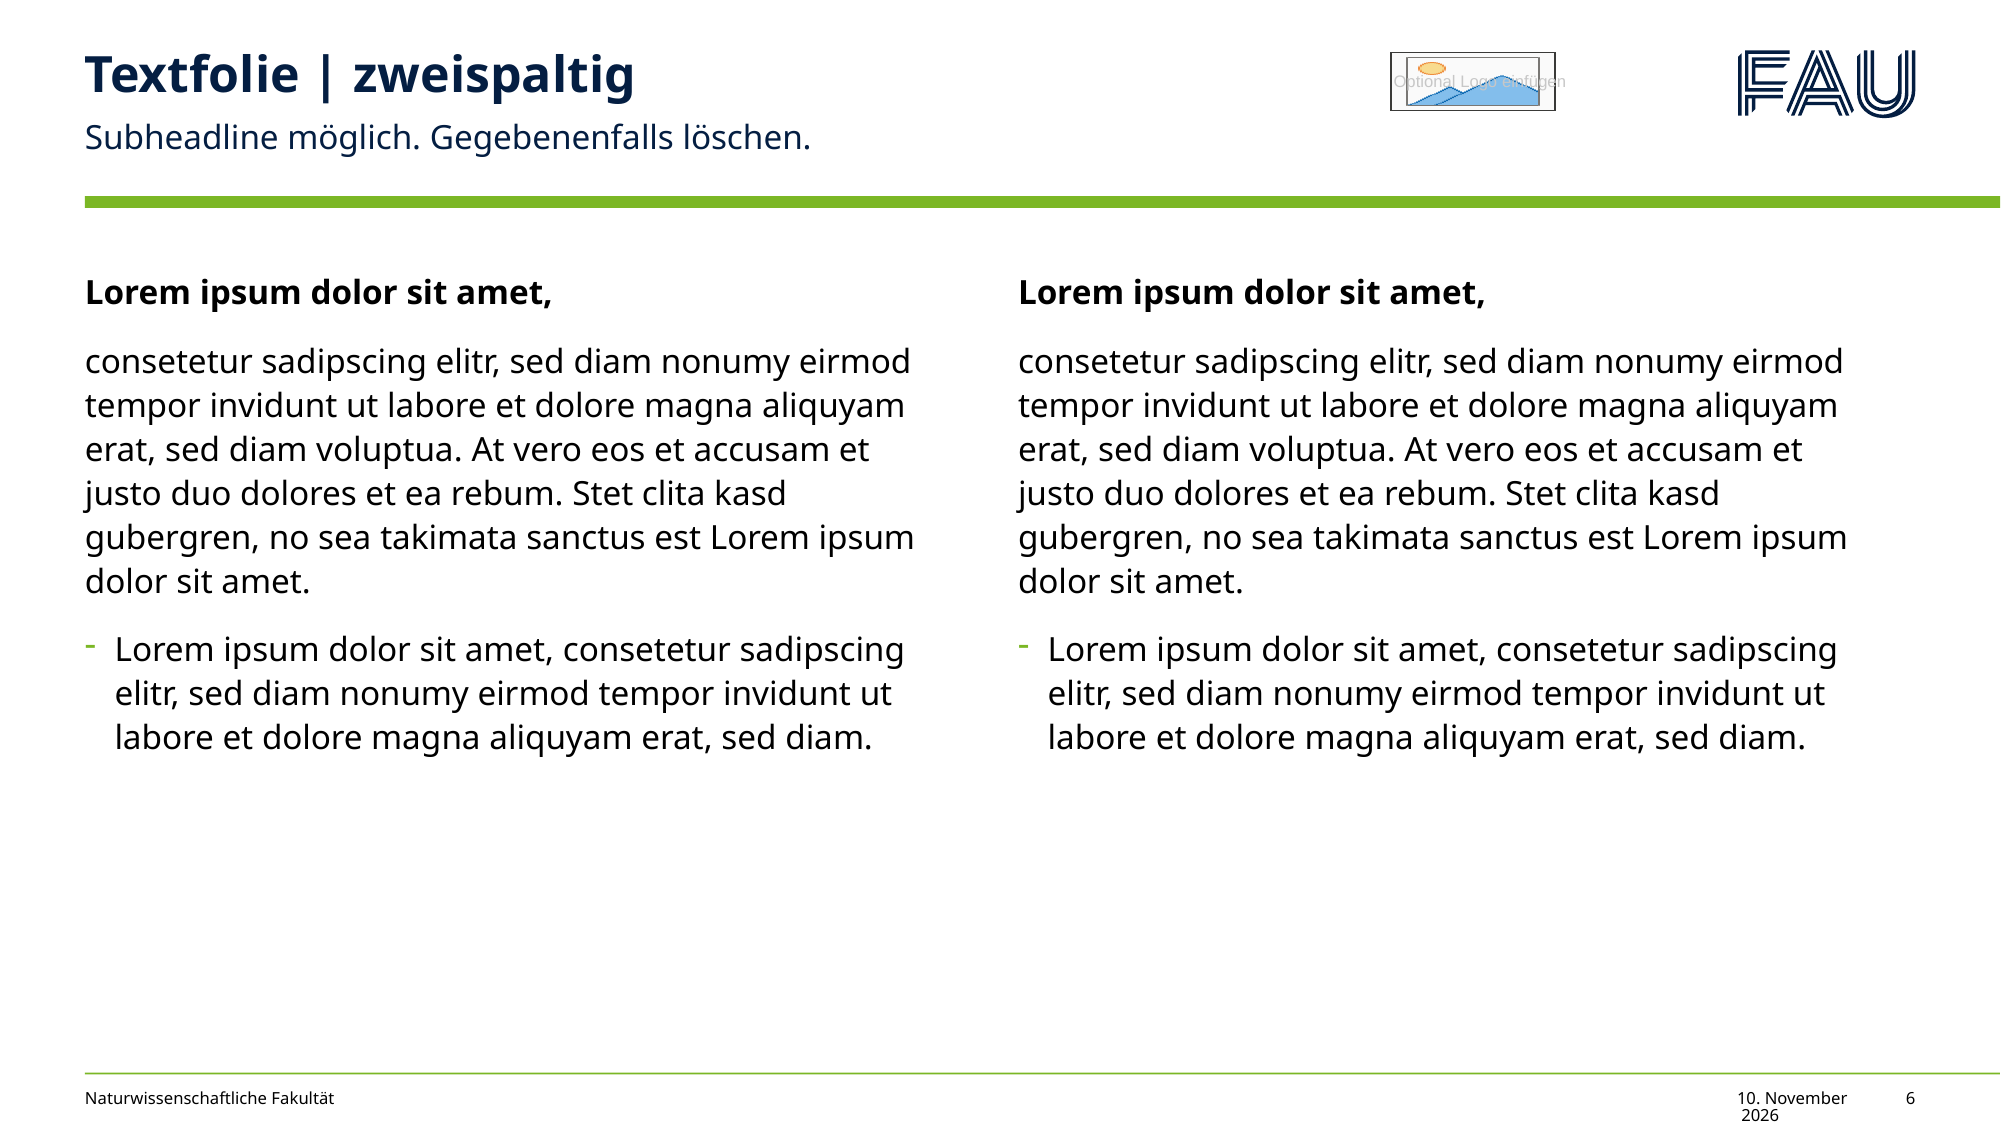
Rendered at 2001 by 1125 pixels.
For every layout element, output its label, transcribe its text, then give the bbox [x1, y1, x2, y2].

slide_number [1737, 1088, 1849, 1109]
picture [1383, 49, 1562, 113]
footer Naturwissenschaftliche Fakultät [85, 1088, 983, 1109]
list Subheadline möglich. Gegebenenfalls löschen. [84, 112, 1208, 154]
slide_number 6 [1905, 1088, 1916, 1109]
title Textfolie | zweispaltig [85, 49, 1208, 104]
list Lorem ipsum dolor sit amet, consetetur sadipscing elitr, sed diam nonumy eirmod tempor invidunt ut labore et dolore magna aliquyam erat, sed diam voluptua. At vero eos et accusam et justo duo dolores et ea rebum. Stet clita kasd gubergren, no sea takimata sanctus est Lorem ipsum dolor sit amet. Lorem ipsum dolor sit amet, consetetur sadipscing elitr, sed diam nonumy eirmod tempor invidunt ut labore et dolore magna aliquyam erat, sed diam. [1018, 267, 1916, 1018]
list Lorem ipsum dolor sit amet, consetetur sadipscing elitr, sed diam nonumy eirmod tempor invidunt ut labore et dolore magna aliquyam erat, sed diam voluptua. At vero eos et accusam et justo duo dolores et ea rebum. Stet clita kasd gubergren, no sea takimata sanctus est Lorem ipsum dolor sit amet. Lorem ipsum dolor sit amet, consetetur sadipscing elitr, sed diam nonumy eirmod tempor invidunt ut labore et dolore magna aliquyam erat, sed diam. [85, 267, 983, 1018]
